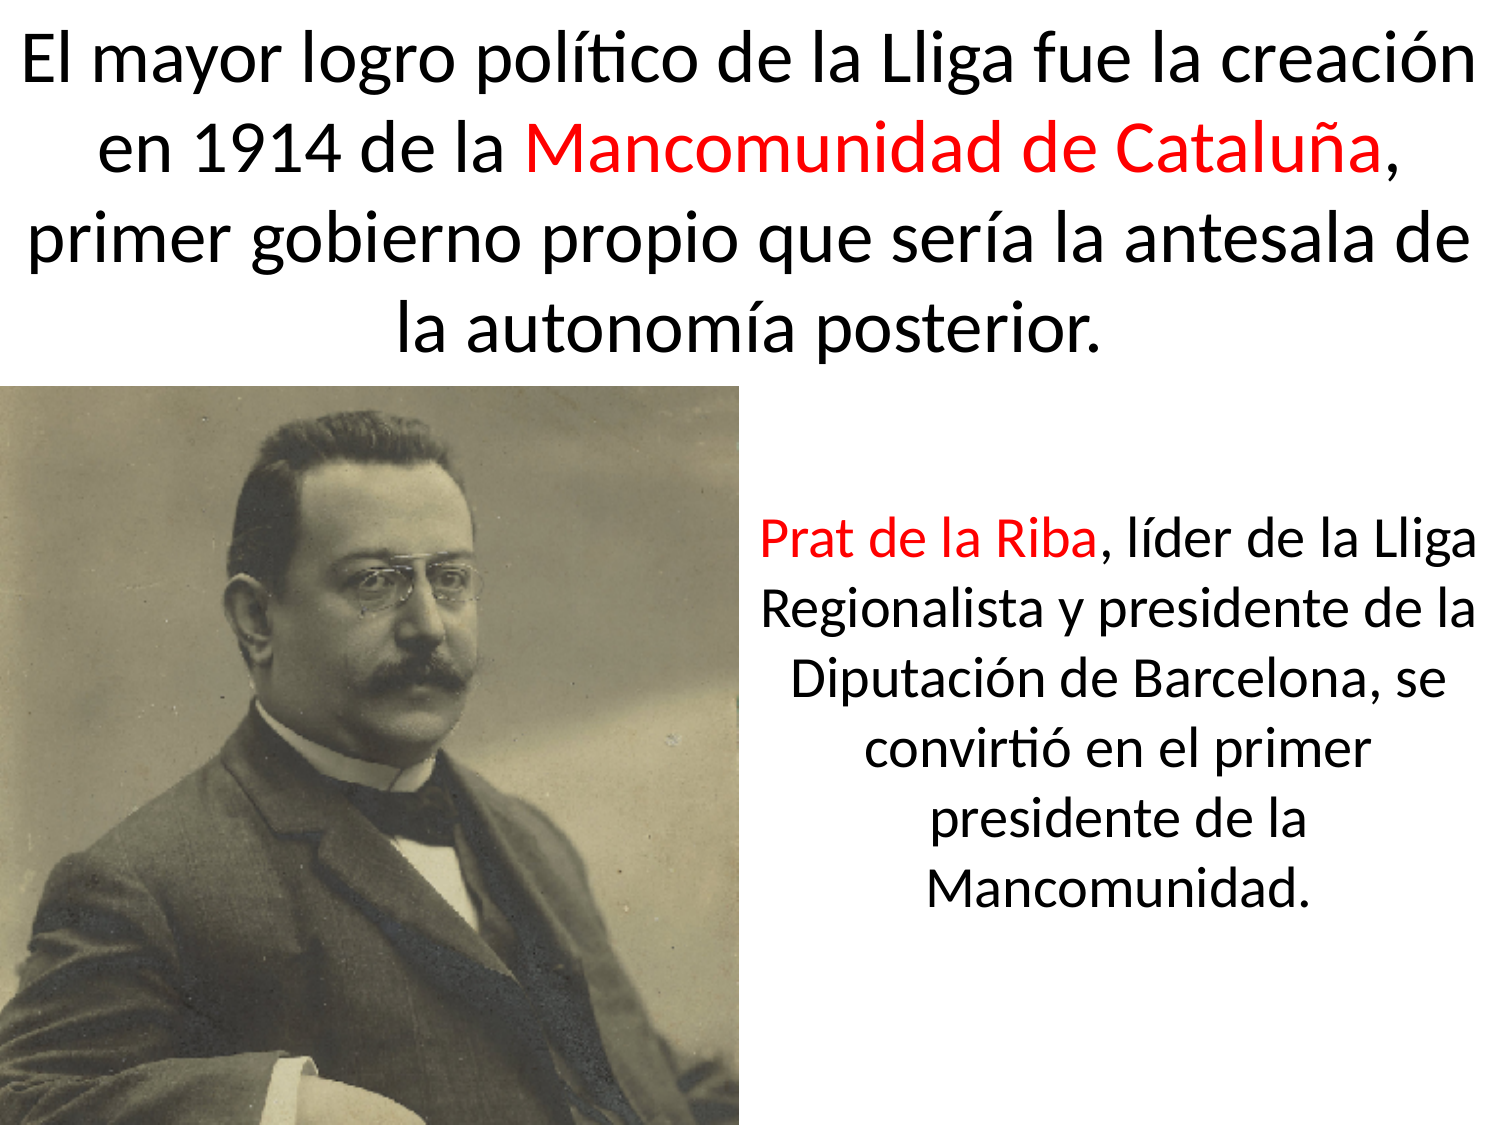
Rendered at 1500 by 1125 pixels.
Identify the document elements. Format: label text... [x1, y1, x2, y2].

text_box El mayor logro político de la Lliga fue la creación en 1914 de la Mancomunidad de Cataluña, primer gobierno propio que sería la antesala de la autonomía posterior. [0, 0, 1500, 375]
text_box Prat de la Riba, líder de la Lliga Regionalista y presidente de la Diputación de Barcelona, se convirtió en el primer presidente de la Mancomunidad. [743, 491, 1500, 927]
picture [0, 386, 739, 1125]
